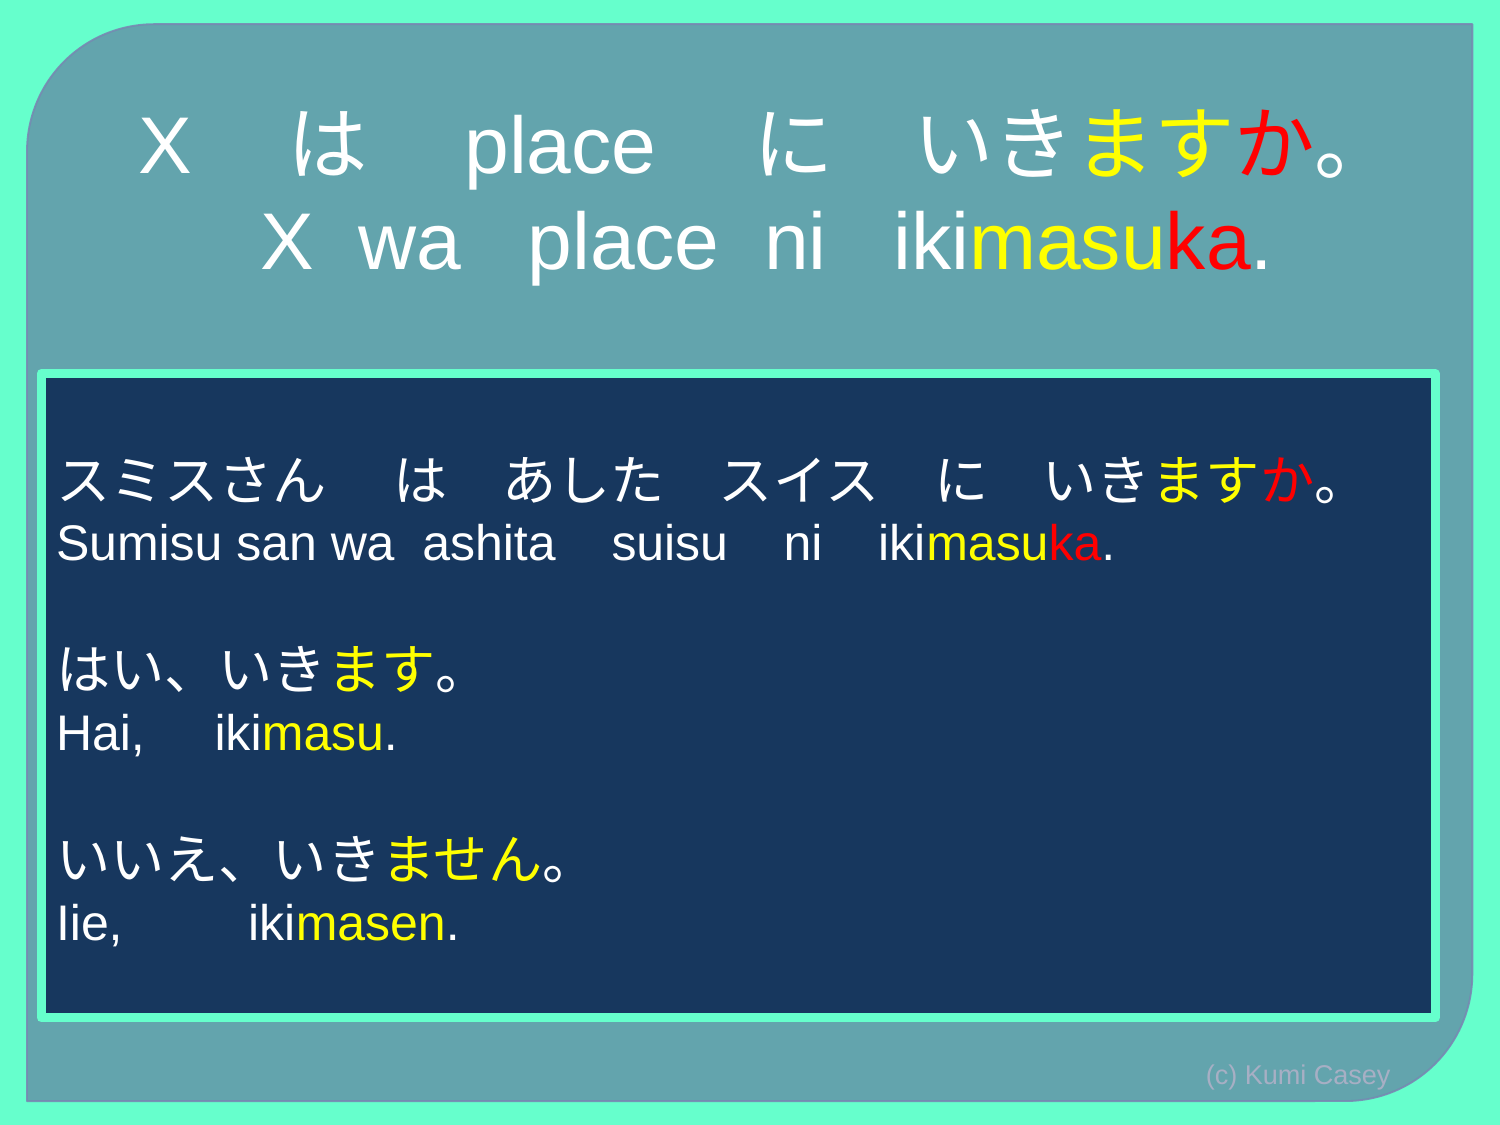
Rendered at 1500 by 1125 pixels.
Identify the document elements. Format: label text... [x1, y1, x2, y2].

title X は place に いきますか。 X wa place ni ikimasuka. [112, 42, 1414, 350]
slide_number (c) Kumi Casey [912, 1050, 1405, 1095]
text_box スミスさん は あした スイス に いきますか。 Sumisu san wa ashita suisu ni ikimasuka. はい、いきます。 Hai, ikimasu. いいえ、いきません。 Iie, ikimasen. [37, 369, 1440, 1022]
